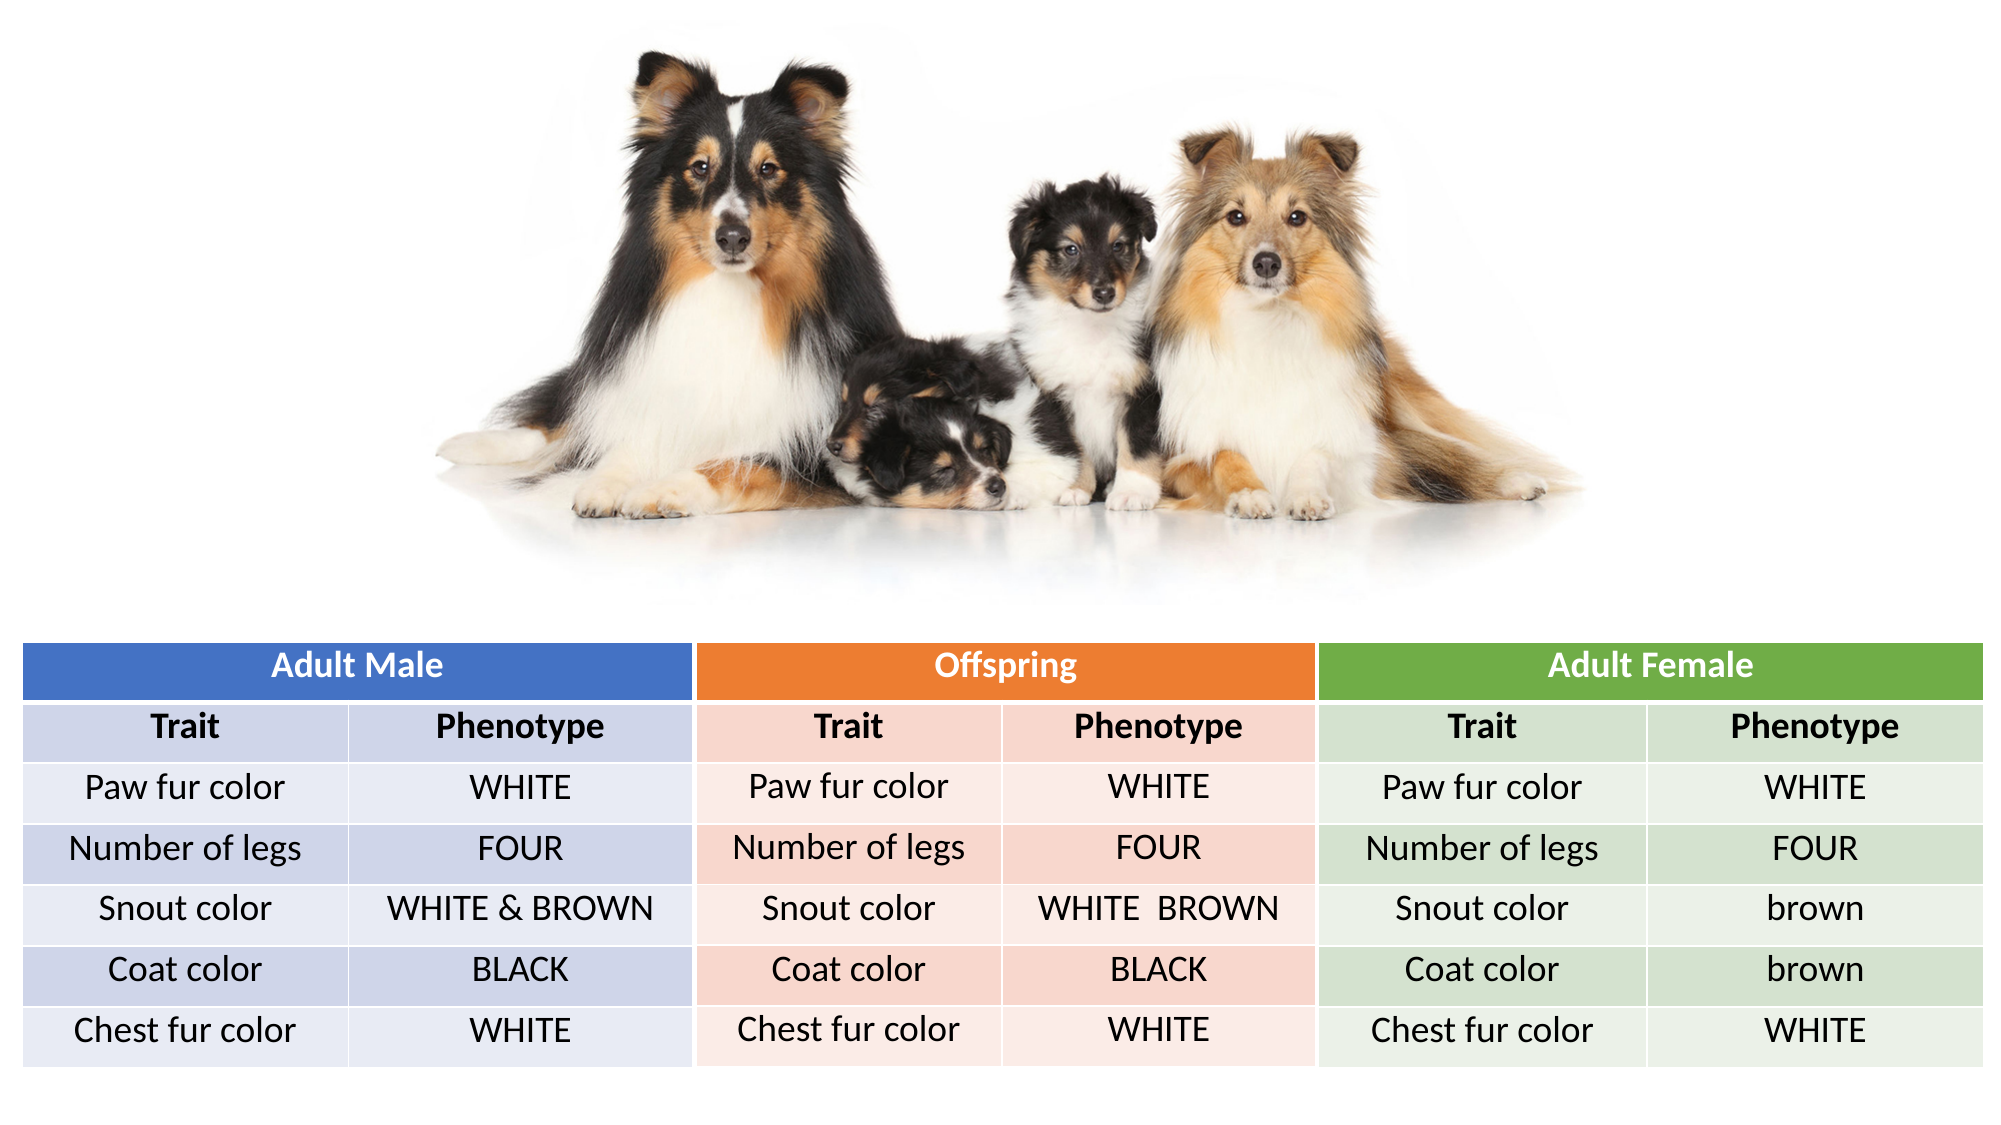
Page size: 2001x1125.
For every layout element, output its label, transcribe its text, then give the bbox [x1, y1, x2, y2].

table_cell WHITE [1648, 1008, 1983, 1067]
table_cell Chest fur color [23, 1008, 348, 1067]
table_cell Snout color [697, 885, 1001, 944]
table_cell Number of legs [1319, 825, 1646, 884]
table_cell WHITE [349, 1008, 692, 1067]
table_header Offspring [697, 643, 1315, 700]
table_cell BLACK [1003, 946, 1315, 1005]
table_cell Chest fur color [1319, 1008, 1646, 1067]
table_cell Trait [697, 705, 1001, 762]
table_cell Phenotype [349, 705, 692, 762]
table_header Adult Female [1319, 643, 1983, 700]
table_cell BLACK [349, 947, 692, 1006]
table_cell Number of legs [697, 825, 1001, 884]
table_cell Trait [23, 705, 348, 762]
table_cell WHITE & BROWN [349, 886, 692, 945]
table_cell Paw fur color [1319, 764, 1646, 823]
table_cell WHITE BROWN [1003, 885, 1315, 944]
table_cell WHITE [1648, 764, 1983, 823]
table_cell FOUR [1003, 825, 1315, 884]
table_cell Coat color [23, 947, 348, 1006]
table_cell Phenotype [1648, 705, 1983, 762]
table_cell Paw fur color [23, 764, 348, 823]
table_cell Chest fur color [697, 1007, 1001, 1066]
table_cell Paw fur color [697, 764, 1001, 823]
table_cell Phenotype [1003, 705, 1315, 762]
table_cell Number of legs [23, 825, 348, 884]
table_cell Coat color [697, 946, 1001, 1005]
table_cell FOUR [1648, 825, 1983, 884]
table_cell Coat color [1319, 947, 1646, 1006]
table_cell brown [1648, 886, 1983, 945]
table_cell Snout color [1319, 886, 1646, 945]
table_cell brown [1648, 947, 1983, 1006]
table_cell WHITE [1003, 764, 1315, 823]
table_cell Snout color [23, 886, 348, 945]
table_cell FOUR [349, 825, 692, 884]
picture [399, 20, 1600, 605]
table_cell Trait [1319, 705, 1646, 762]
table_cell WHITE [349, 764, 692, 823]
table_cell WHITE [1003, 1007, 1315, 1066]
table_header Adult Male [23, 643, 692, 700]
